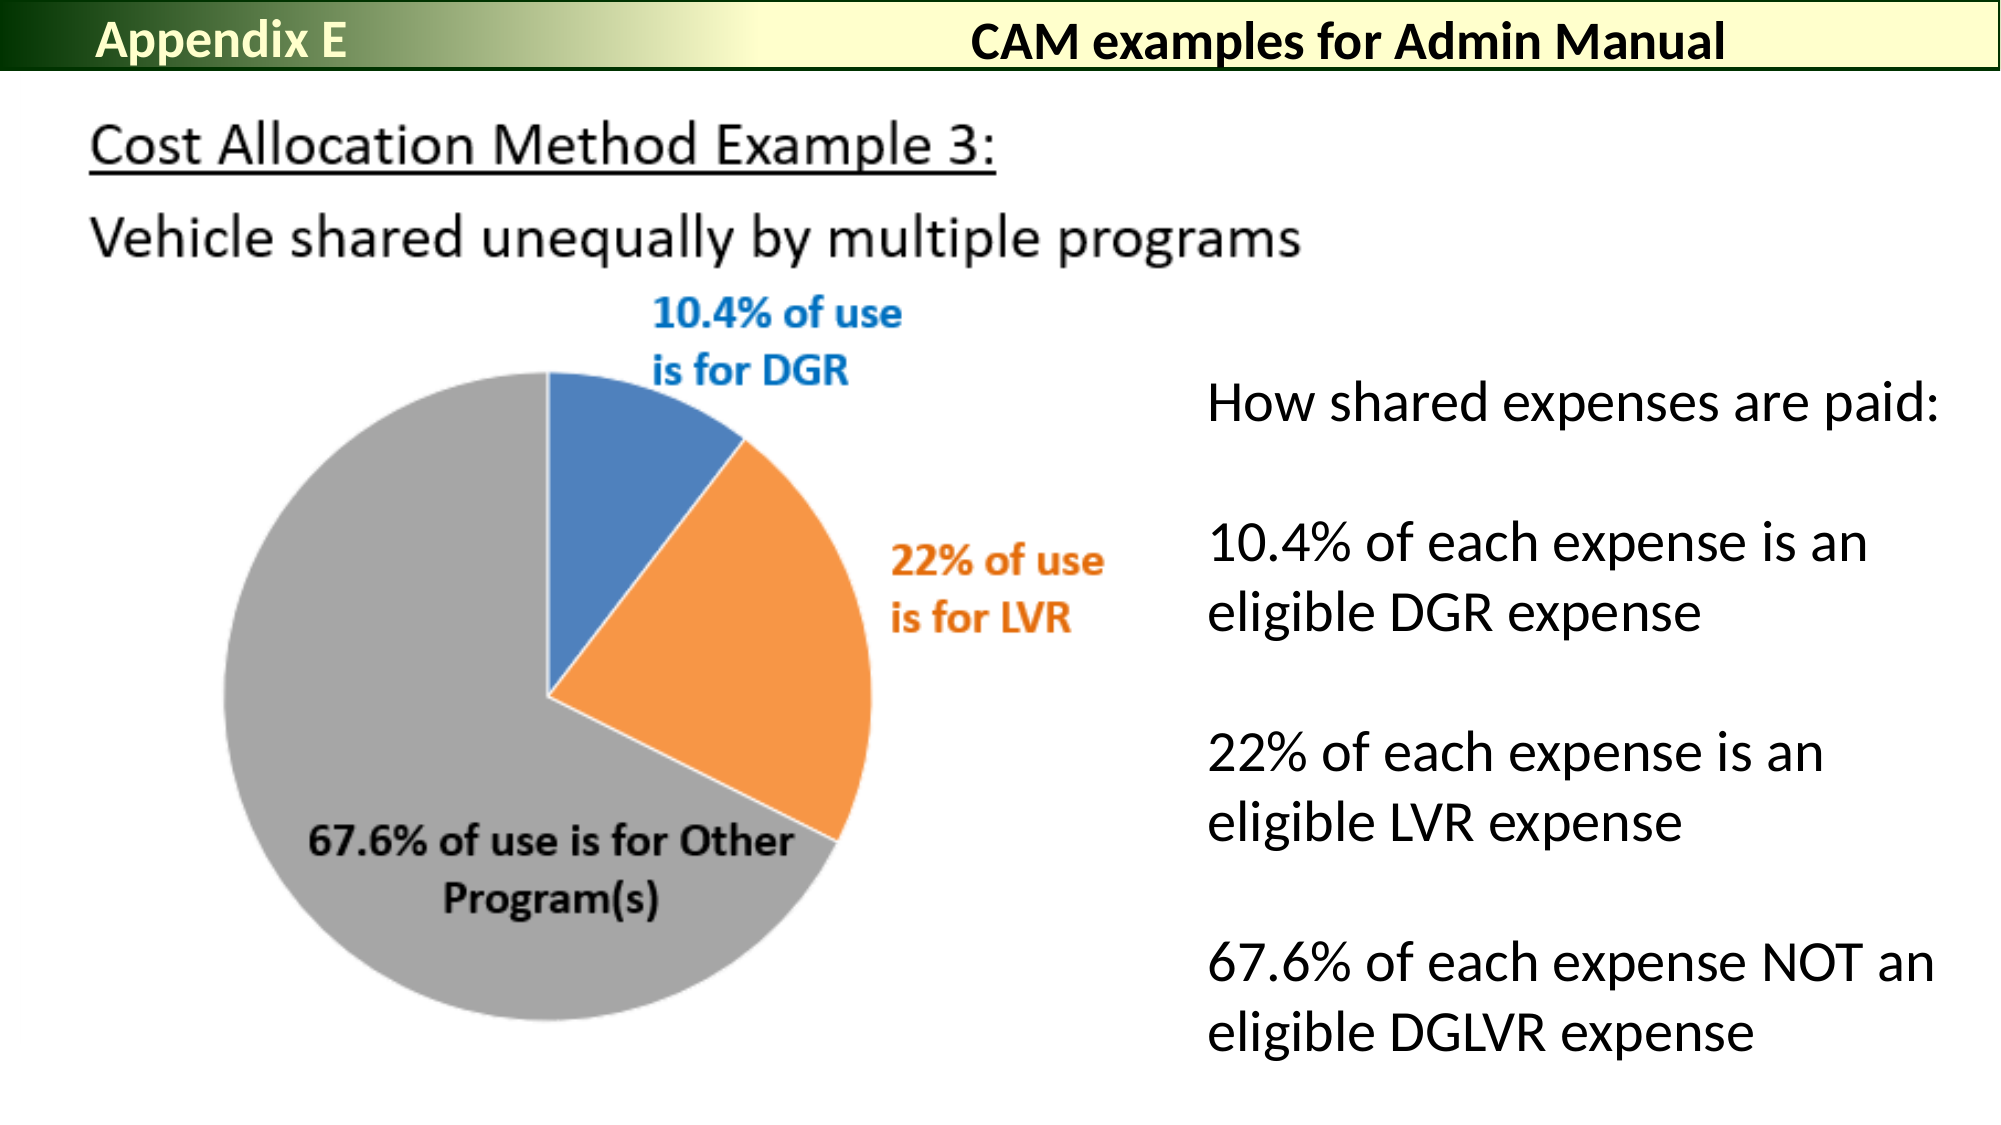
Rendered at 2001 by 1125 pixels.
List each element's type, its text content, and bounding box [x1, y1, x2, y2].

text_box How shared expenses are paid: 10.4% of each expense is an eligible DGR expense 22% of each expense is an eligible LVR expense 67.6% of each expense NOT an eligible DGLVR expense [1193, 355, 1981, 1070]
title CAM examples for Admin Manual [800, 0, 2000, 75]
text_box Appendix E [79, 0, 800, 70]
picture [18, 72, 1381, 1044]
